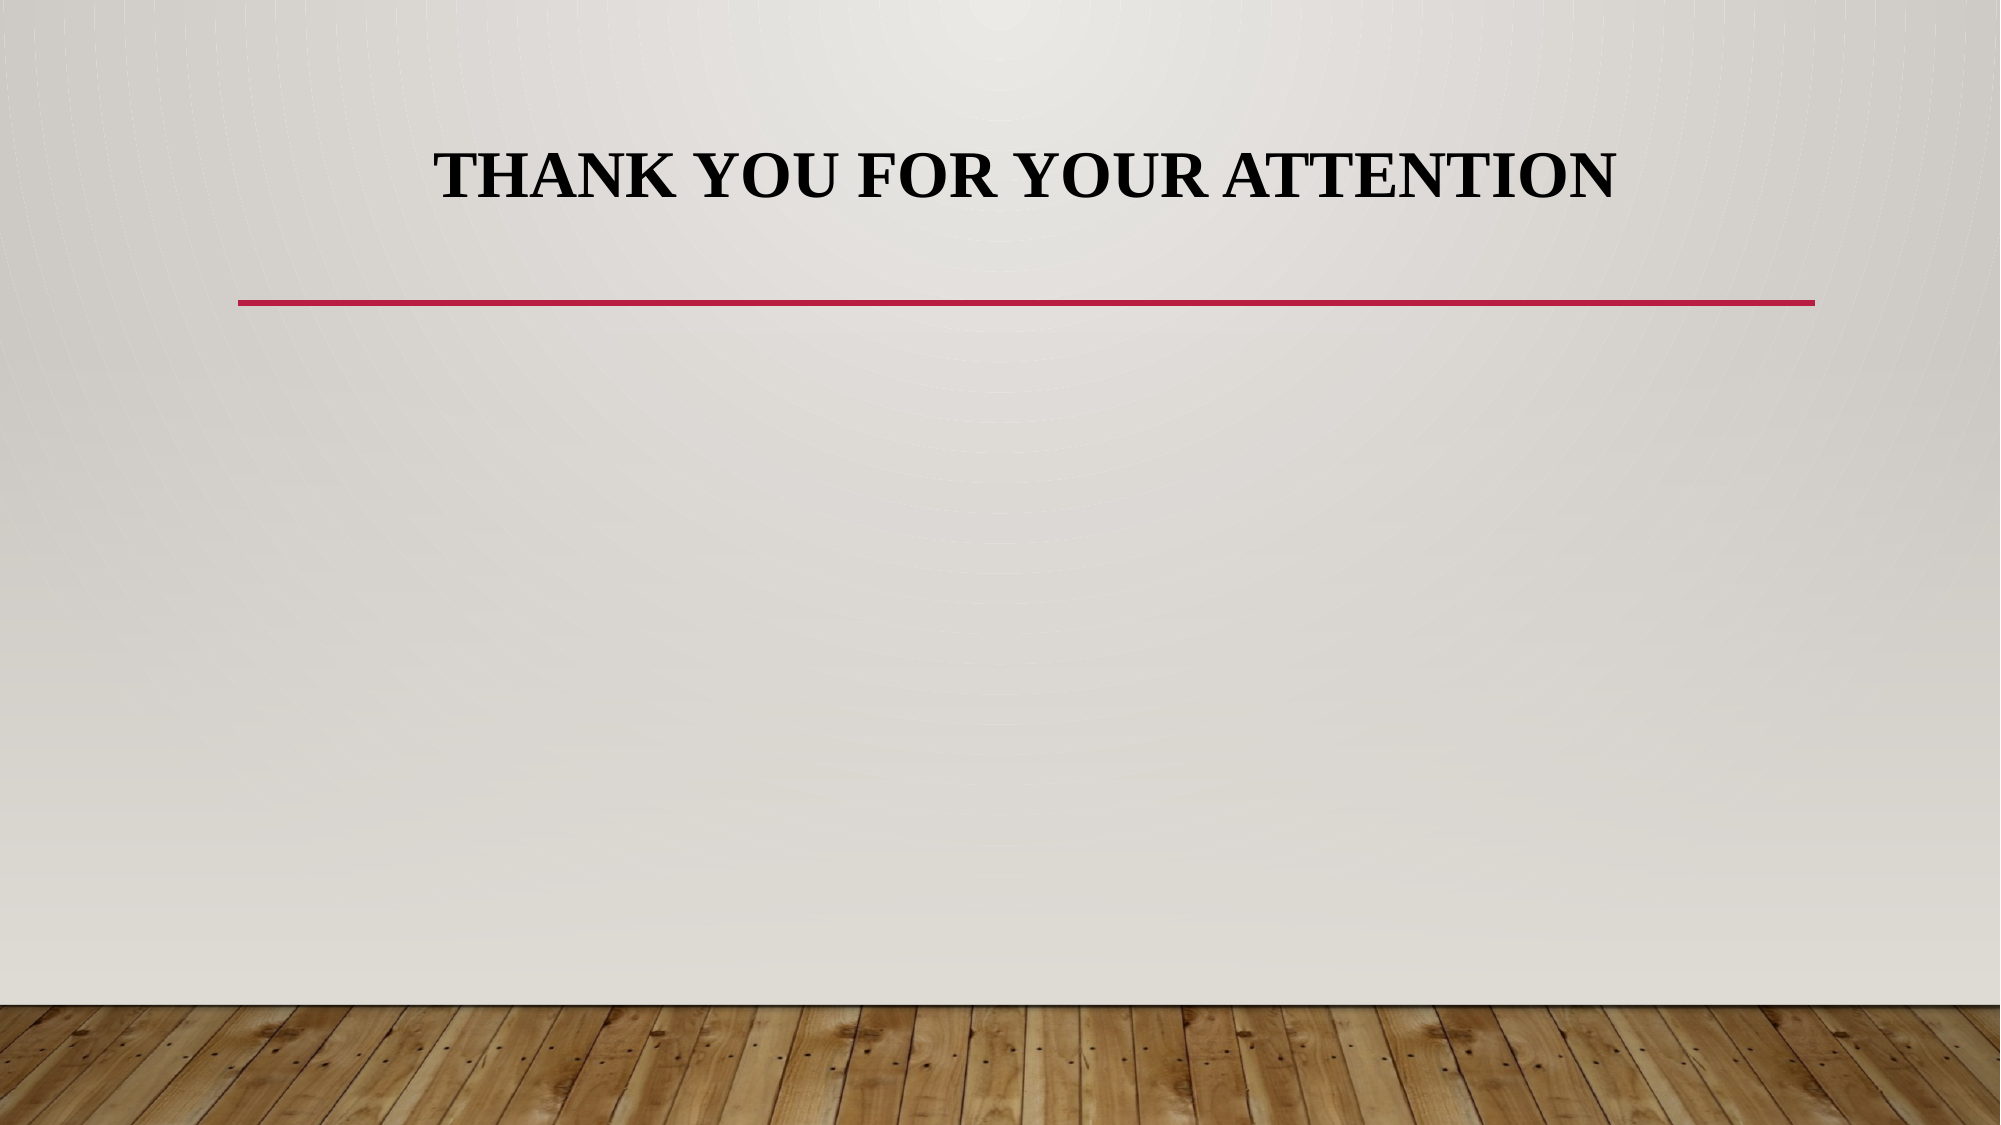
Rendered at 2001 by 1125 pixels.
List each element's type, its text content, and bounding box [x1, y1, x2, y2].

title Thank you for your attention [238, 131, 1814, 305]
picture [0, 1005, 2000, 1125]
